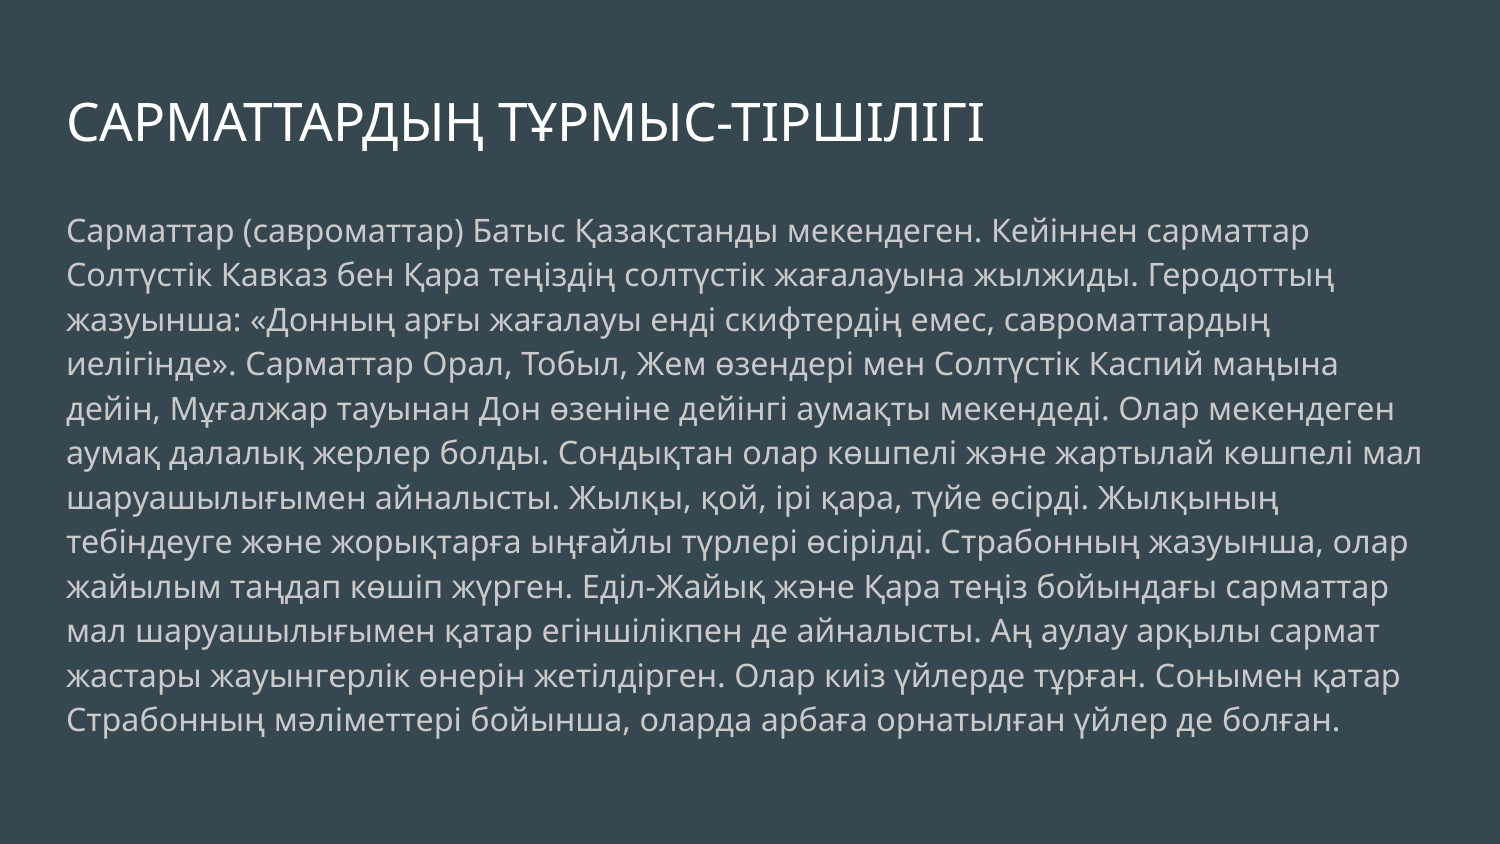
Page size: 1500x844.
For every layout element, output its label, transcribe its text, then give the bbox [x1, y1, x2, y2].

list Сарматтар (савроматтар) Батыс Қазақстанды мекендеген. Кейіннен сарматтар Солтүстік Кавказ бен Қара теңіздің солтүстік жағалауына жылжиды. Геродоттың жазуынша: «Донның арғы жағалауы енді скифтердің емес, савроматтардың иелігінде». Сарматтар Орал, Тобыл, Жем өзендері мен Солтүстік Каспий маңына дейін, Мұғалжар тауынан Дон өзеніне дейінгі аумақты мекендеді. Олар мекендеген аумақ далалық жерлер болды. Сондықтан олар көшпелі және жартылай көшпелі мал шаруашылығымен айналысты. Жылқы, қой, ірі қара, түйе өсірді. Жылқының тебіндеуге және жорықтарға ыңғайлы түрлері өсірілді. Страбонның жазуынша, олар жайылым таңдап көшіп жүрген. Еділ-Жайық және Қара теңіз бойындағы сарматтар мал шаруашылығымен қатар егіншілікпен де айналысты. Аң аулау арқылы сармат жастары жауынгерлік өнерін жетілдірген. Олар киіз үйлерде тұрған. Сонымен қатар Страбонның мәліметтері бойынша, оларда арбаға орнатылған үйлер де болған. [51, 189, 1449, 750]
title САРМАТТАРДЫҢ ТҰРМЫС-ТІРШІЛІГІ [51, 72, 1449, 167]
